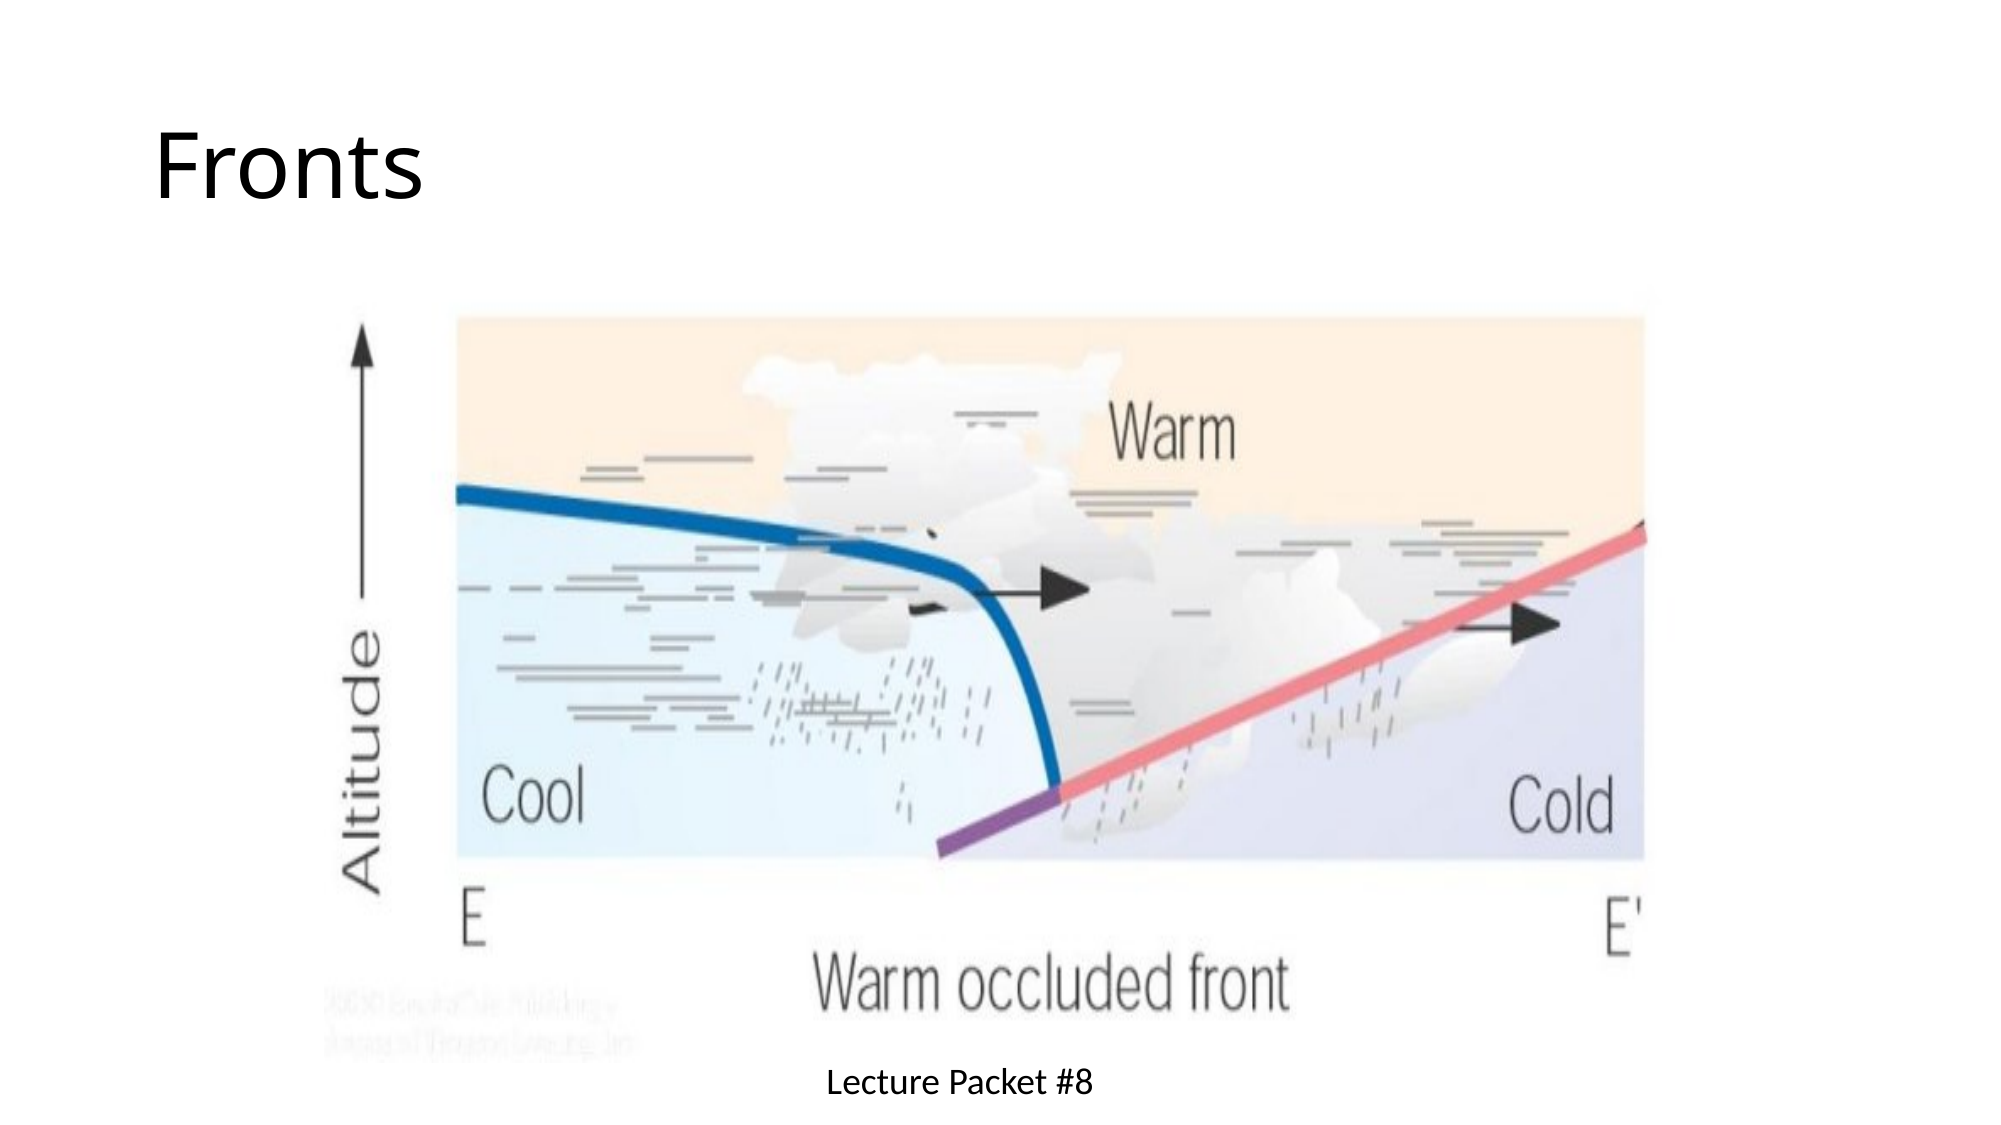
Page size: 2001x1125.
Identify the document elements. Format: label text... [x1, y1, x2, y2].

title Fronts [137, 59, 1863, 278]
text_box Lecture Packet #8 [811, 1063, 1109, 1110]
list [324, 262, 1675, 1063]
